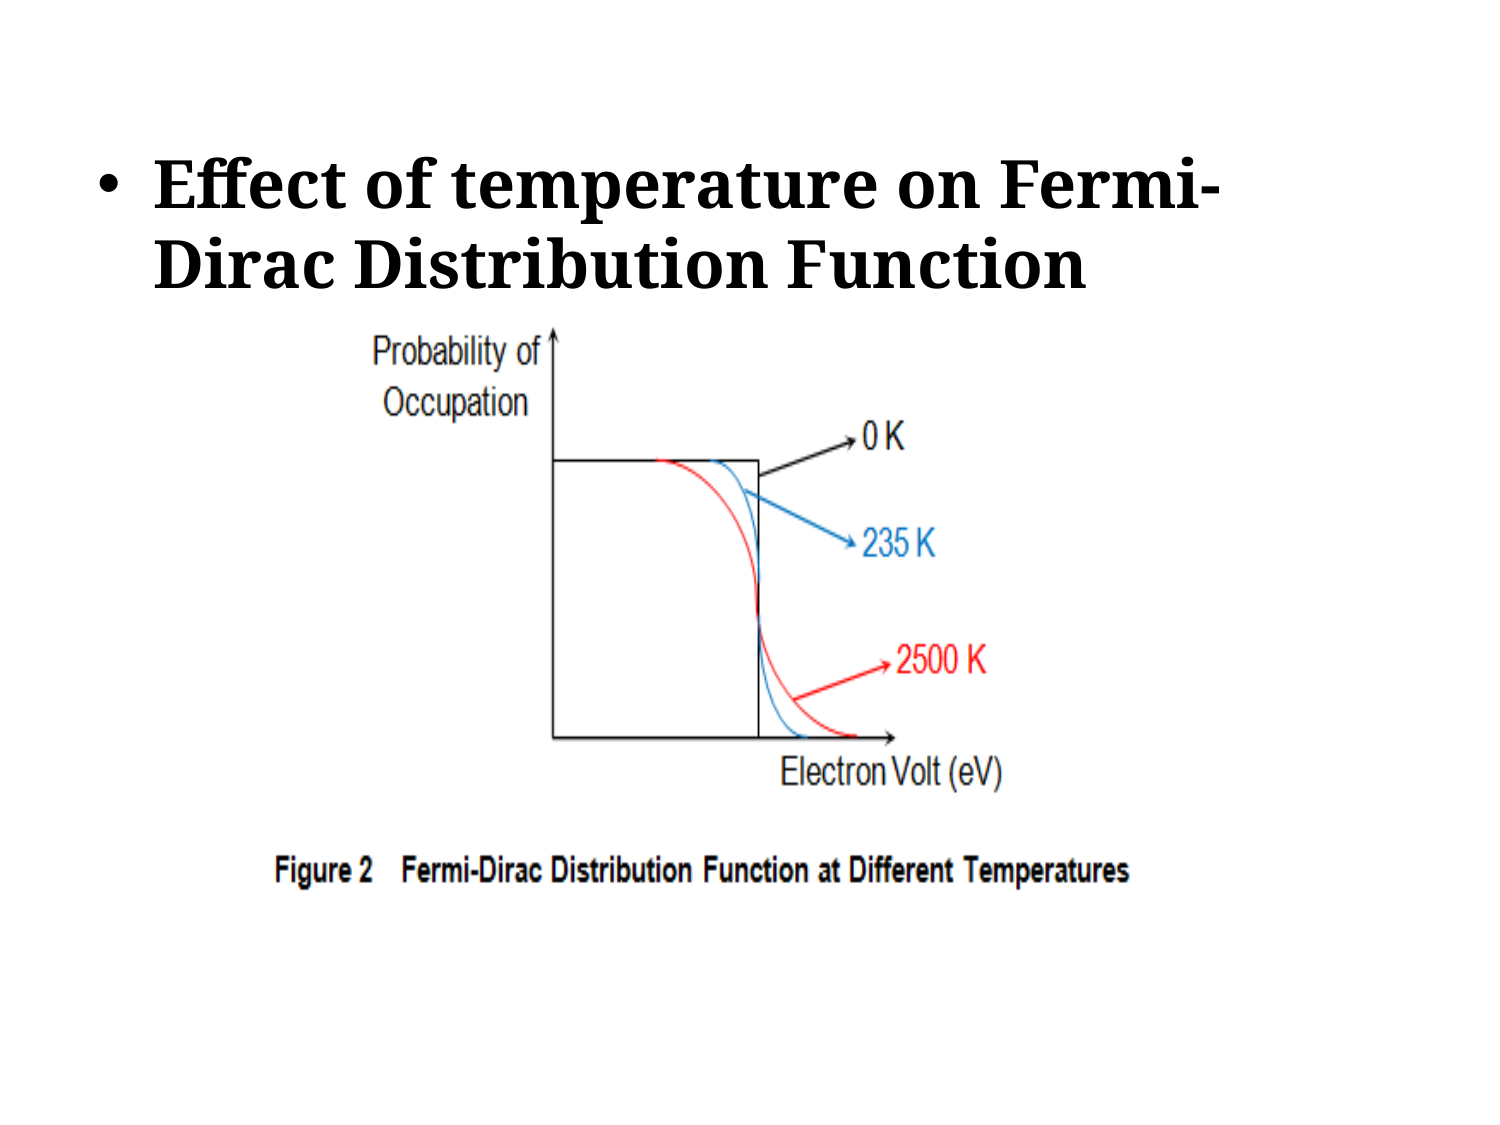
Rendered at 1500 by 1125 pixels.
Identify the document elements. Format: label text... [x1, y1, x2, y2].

picture [268, 324, 1135, 901]
list Effect of temperature on Fermi-Dirac Distribution Function [82, 134, 1268, 1125]
